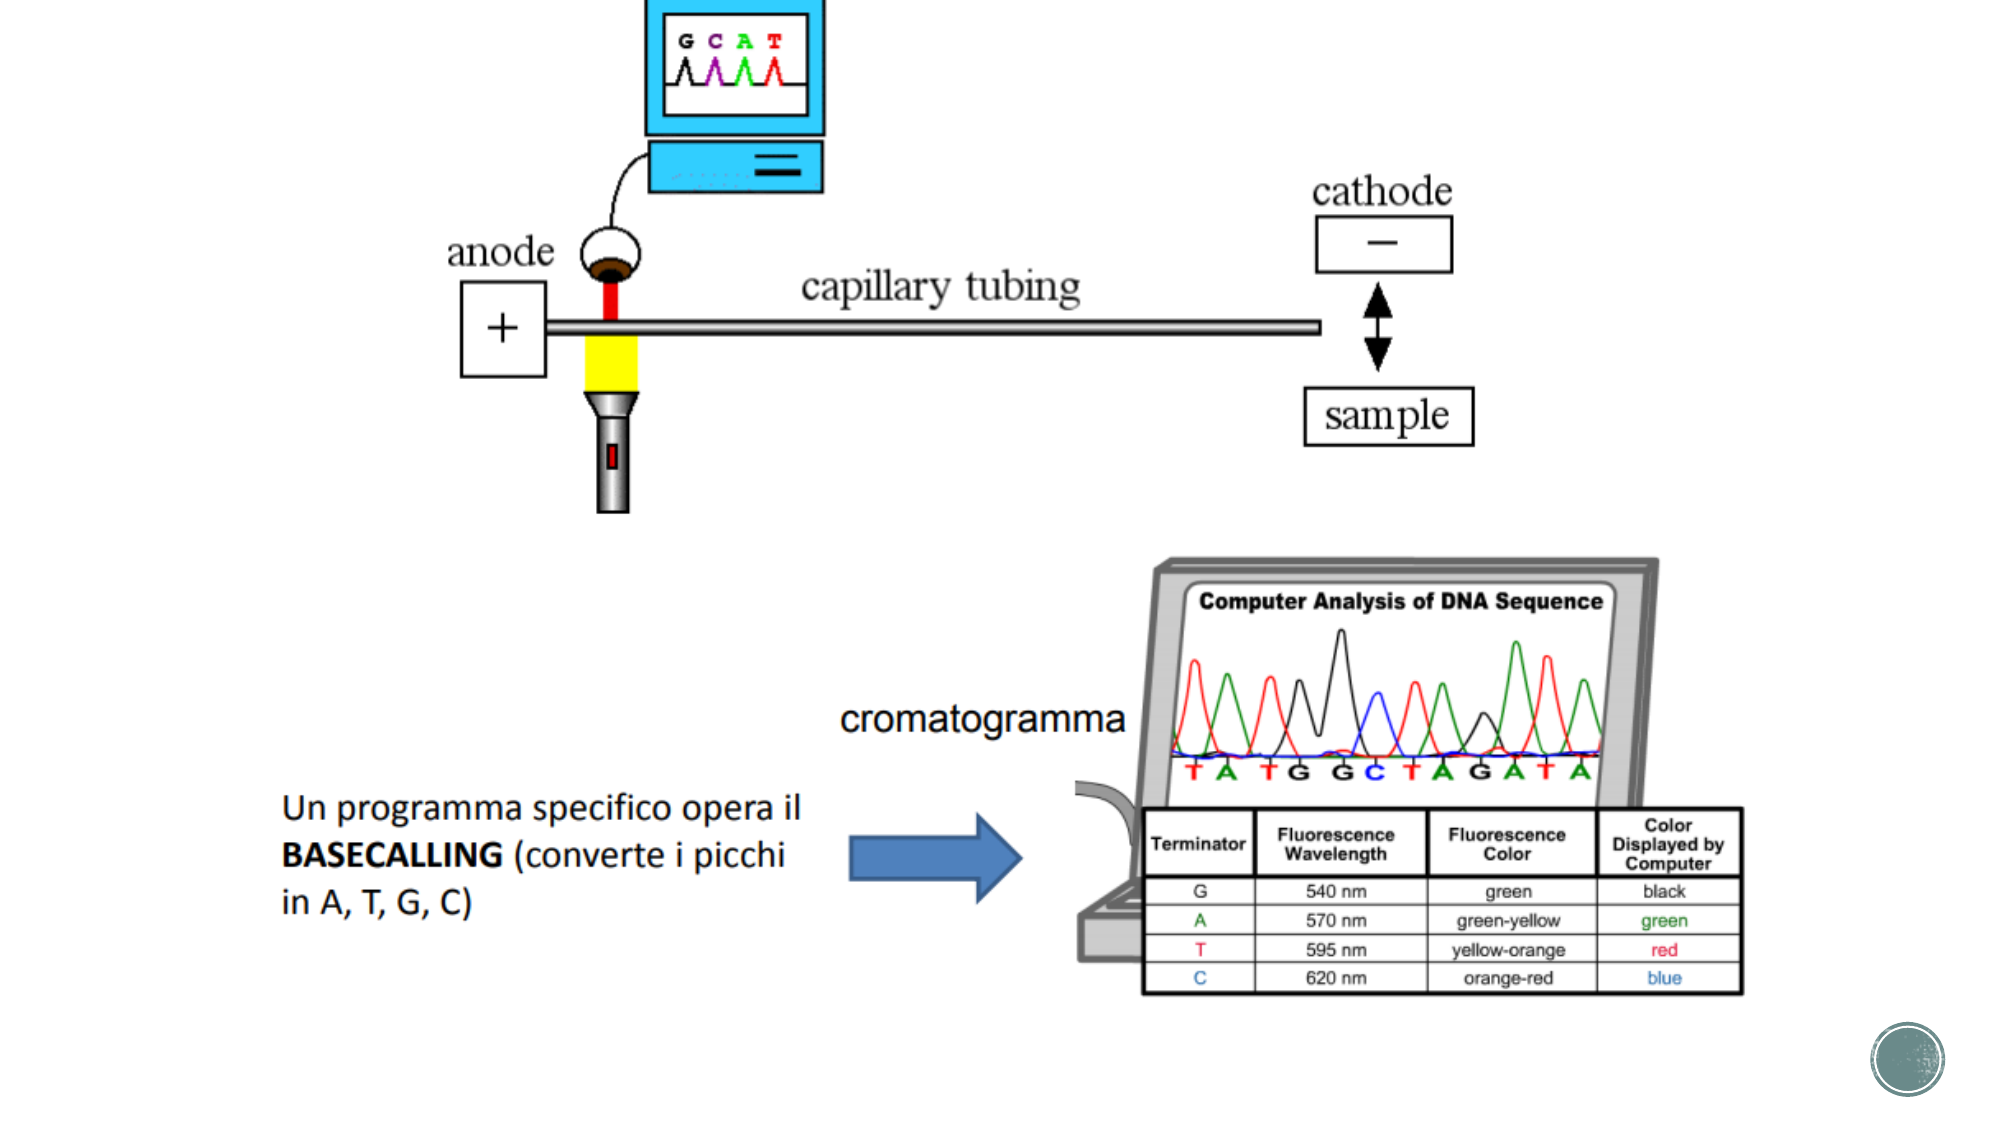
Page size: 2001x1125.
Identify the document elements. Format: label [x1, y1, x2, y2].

picture [225, 0, 1766, 1038]
